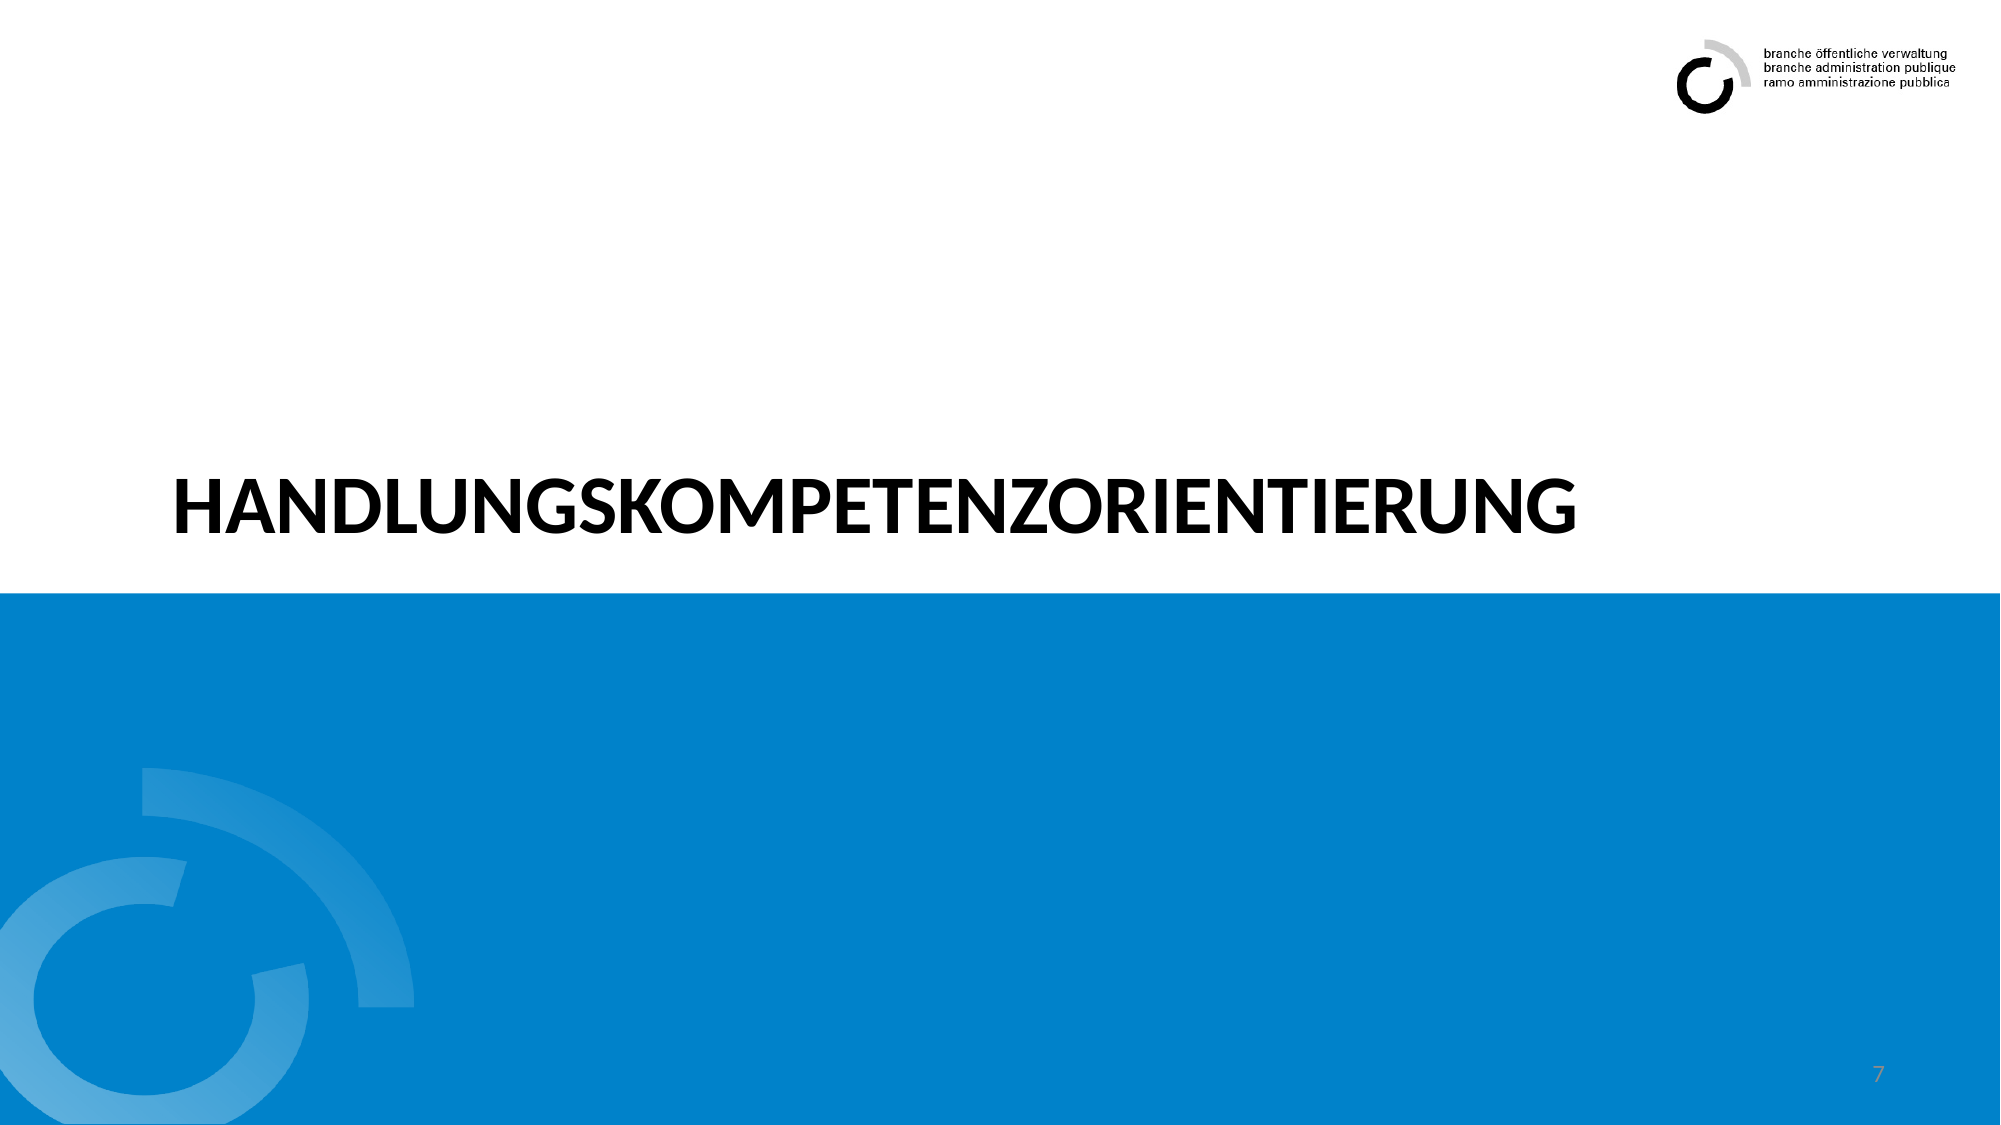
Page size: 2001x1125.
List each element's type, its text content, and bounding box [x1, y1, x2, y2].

picture [0, 761, 422, 1124]
picture [1673, 35, 1963, 119]
slide_number 7 [1433, 1042, 1900, 1103]
title Handlungskompetenzorientierung [157, 442, 1858, 666]
